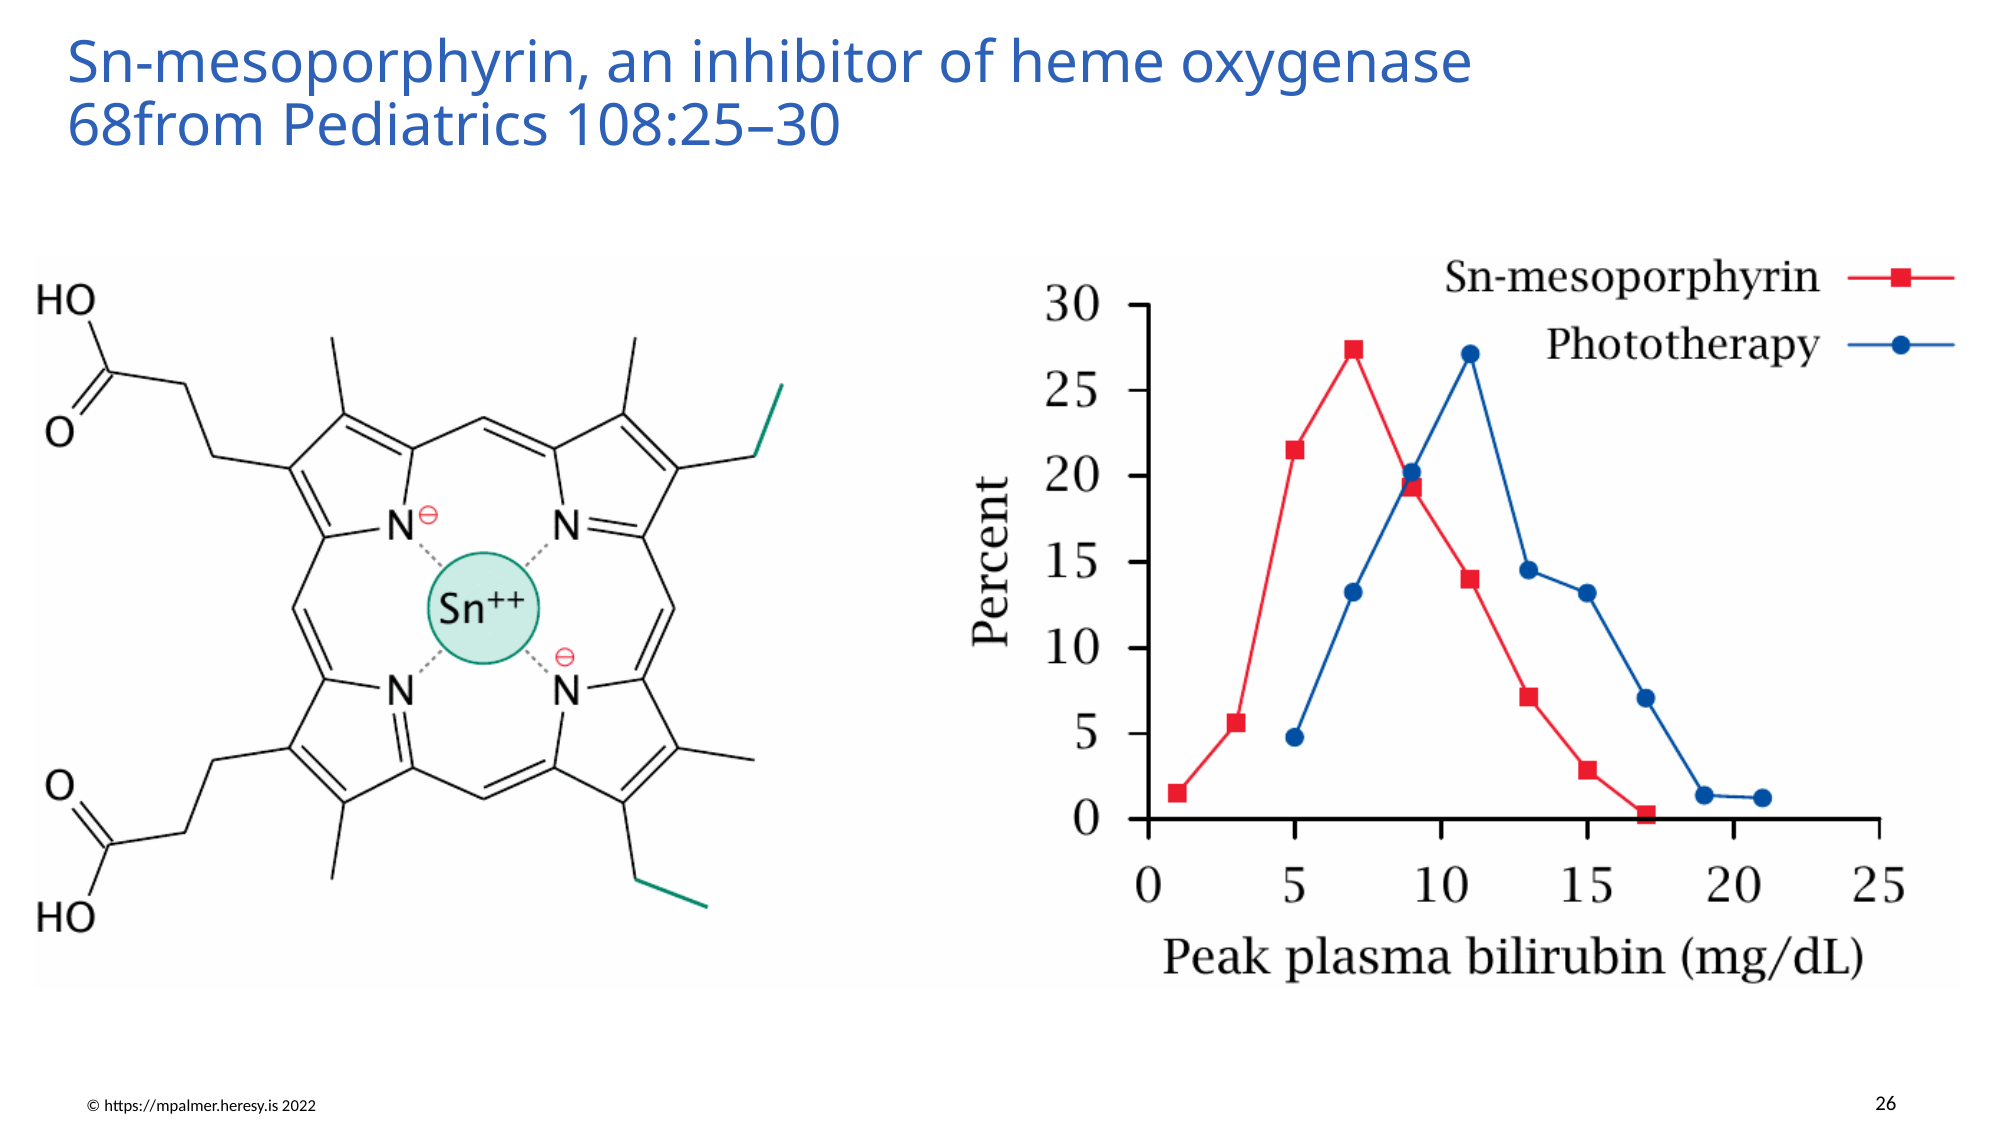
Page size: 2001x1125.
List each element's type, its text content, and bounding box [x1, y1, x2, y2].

picture [35, 257, 1960, 988]
title Sn-mesoporphyrin, an inhibitor of heme oxygenase 68from Pediatrics 108:25–30 [52, 36, 1957, 154]
